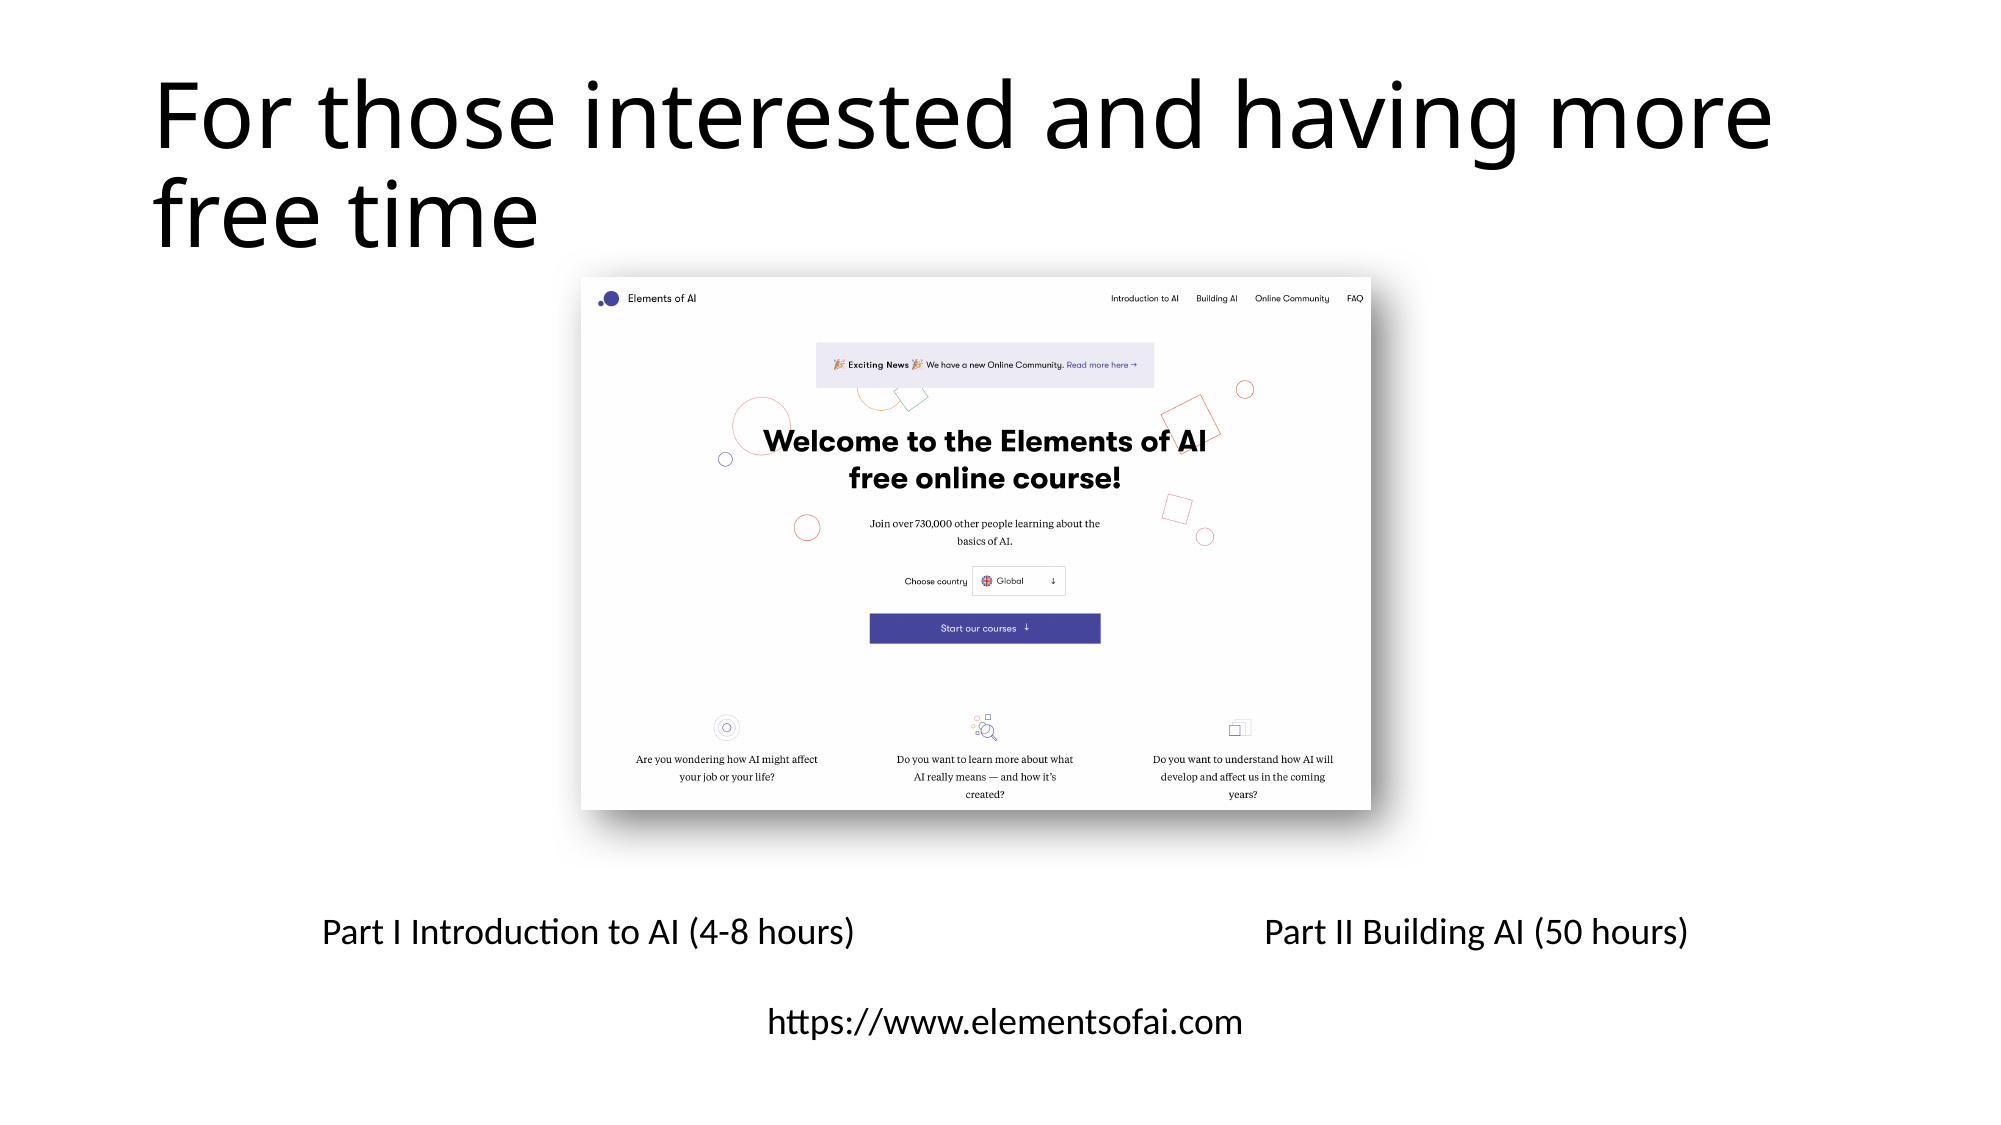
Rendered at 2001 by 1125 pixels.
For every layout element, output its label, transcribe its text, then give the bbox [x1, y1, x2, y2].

text_box Part I Introduction to AI (4-8 hours) Part II Building AI (50 hours) https://www.elementsofai.com [307, 899, 1705, 1050]
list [581, 277, 1371, 810]
title For those interested and having more free time [137, 59, 1863, 278]
